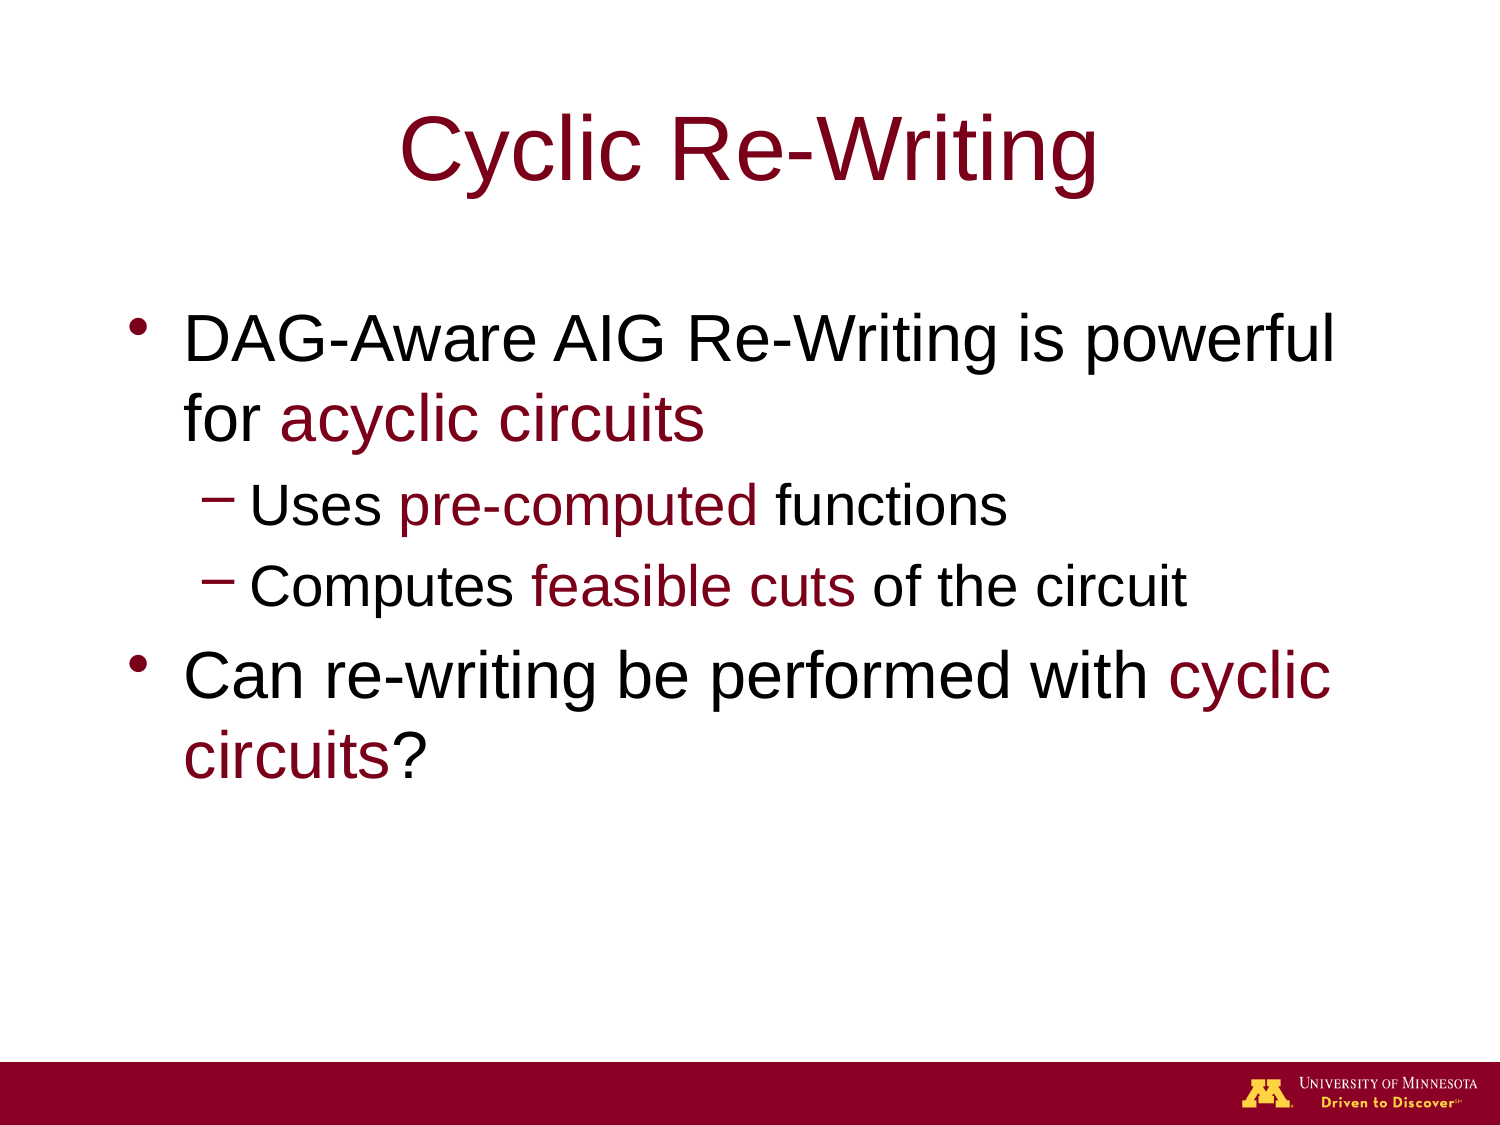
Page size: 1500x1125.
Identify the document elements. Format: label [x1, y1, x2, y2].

list [112, 287, 1388, 938]
picture [0, 1062, 1500, 1125]
title [112, 49, 1388, 238]
